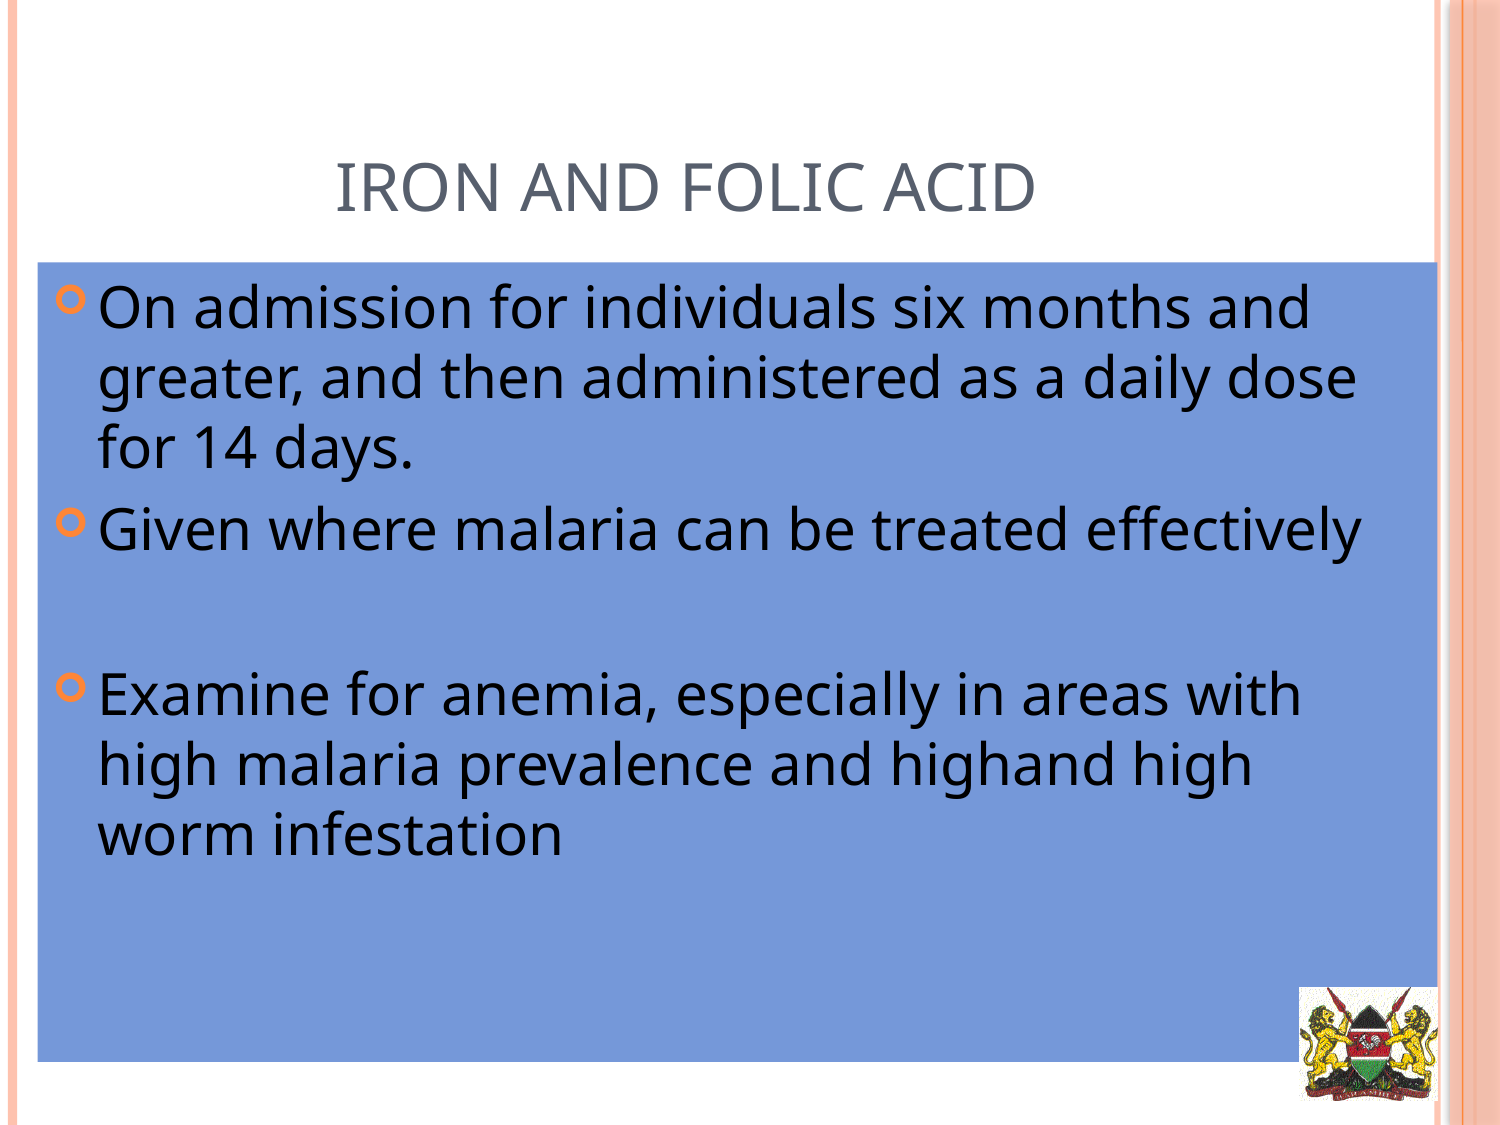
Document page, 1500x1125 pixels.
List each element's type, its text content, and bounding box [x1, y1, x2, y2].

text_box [1299, 986, 1438, 1101]
list On admission for individuals six months and greater, and then administered as a daily dose for 14 days. Given where malaria can be treated effectively Examine for anemia, especially in areas with high malaria prevalence and highand high worm infestation [37, 262, 1438, 1063]
title Iron and folic acid [75, 45, 1300, 233]
